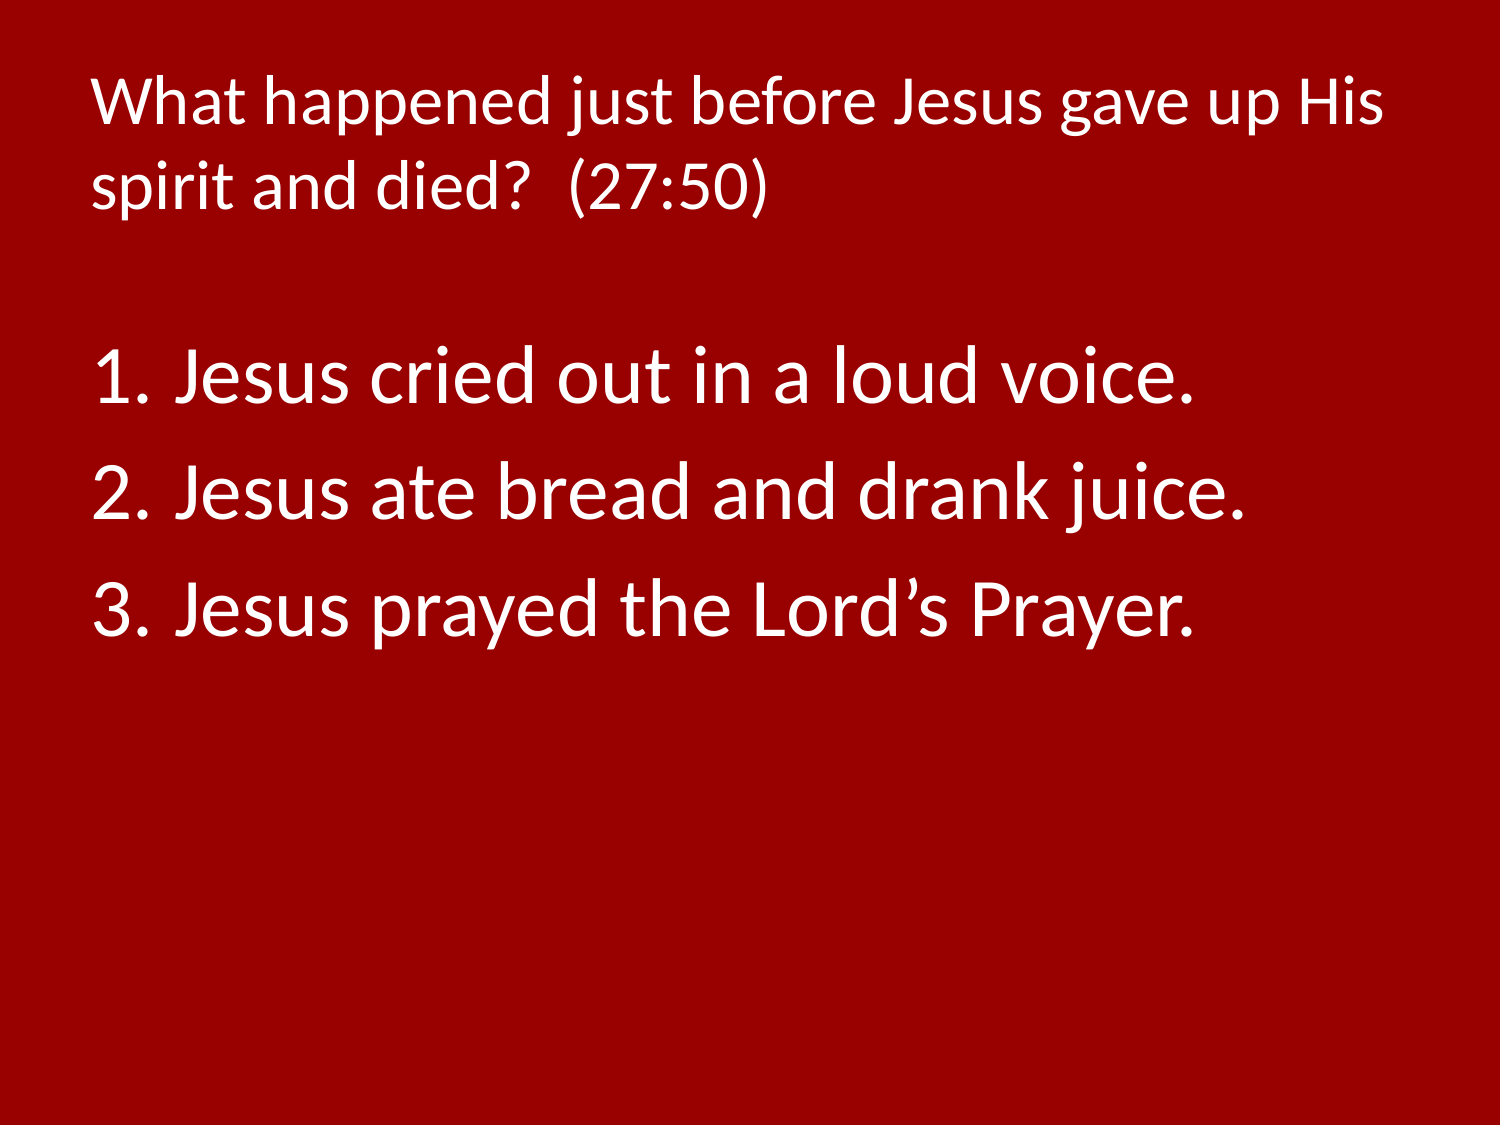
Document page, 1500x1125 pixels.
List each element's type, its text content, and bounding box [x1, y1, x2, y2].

title What happened just before Jesus gave up His spirit and died? (27:50) [75, 45, 1425, 233]
list Jesus cried out in a loud voice. Jesus ate bread and drank juice. Jesus prayed the Lord’s Prayer. [75, 312, 1425, 1005]
